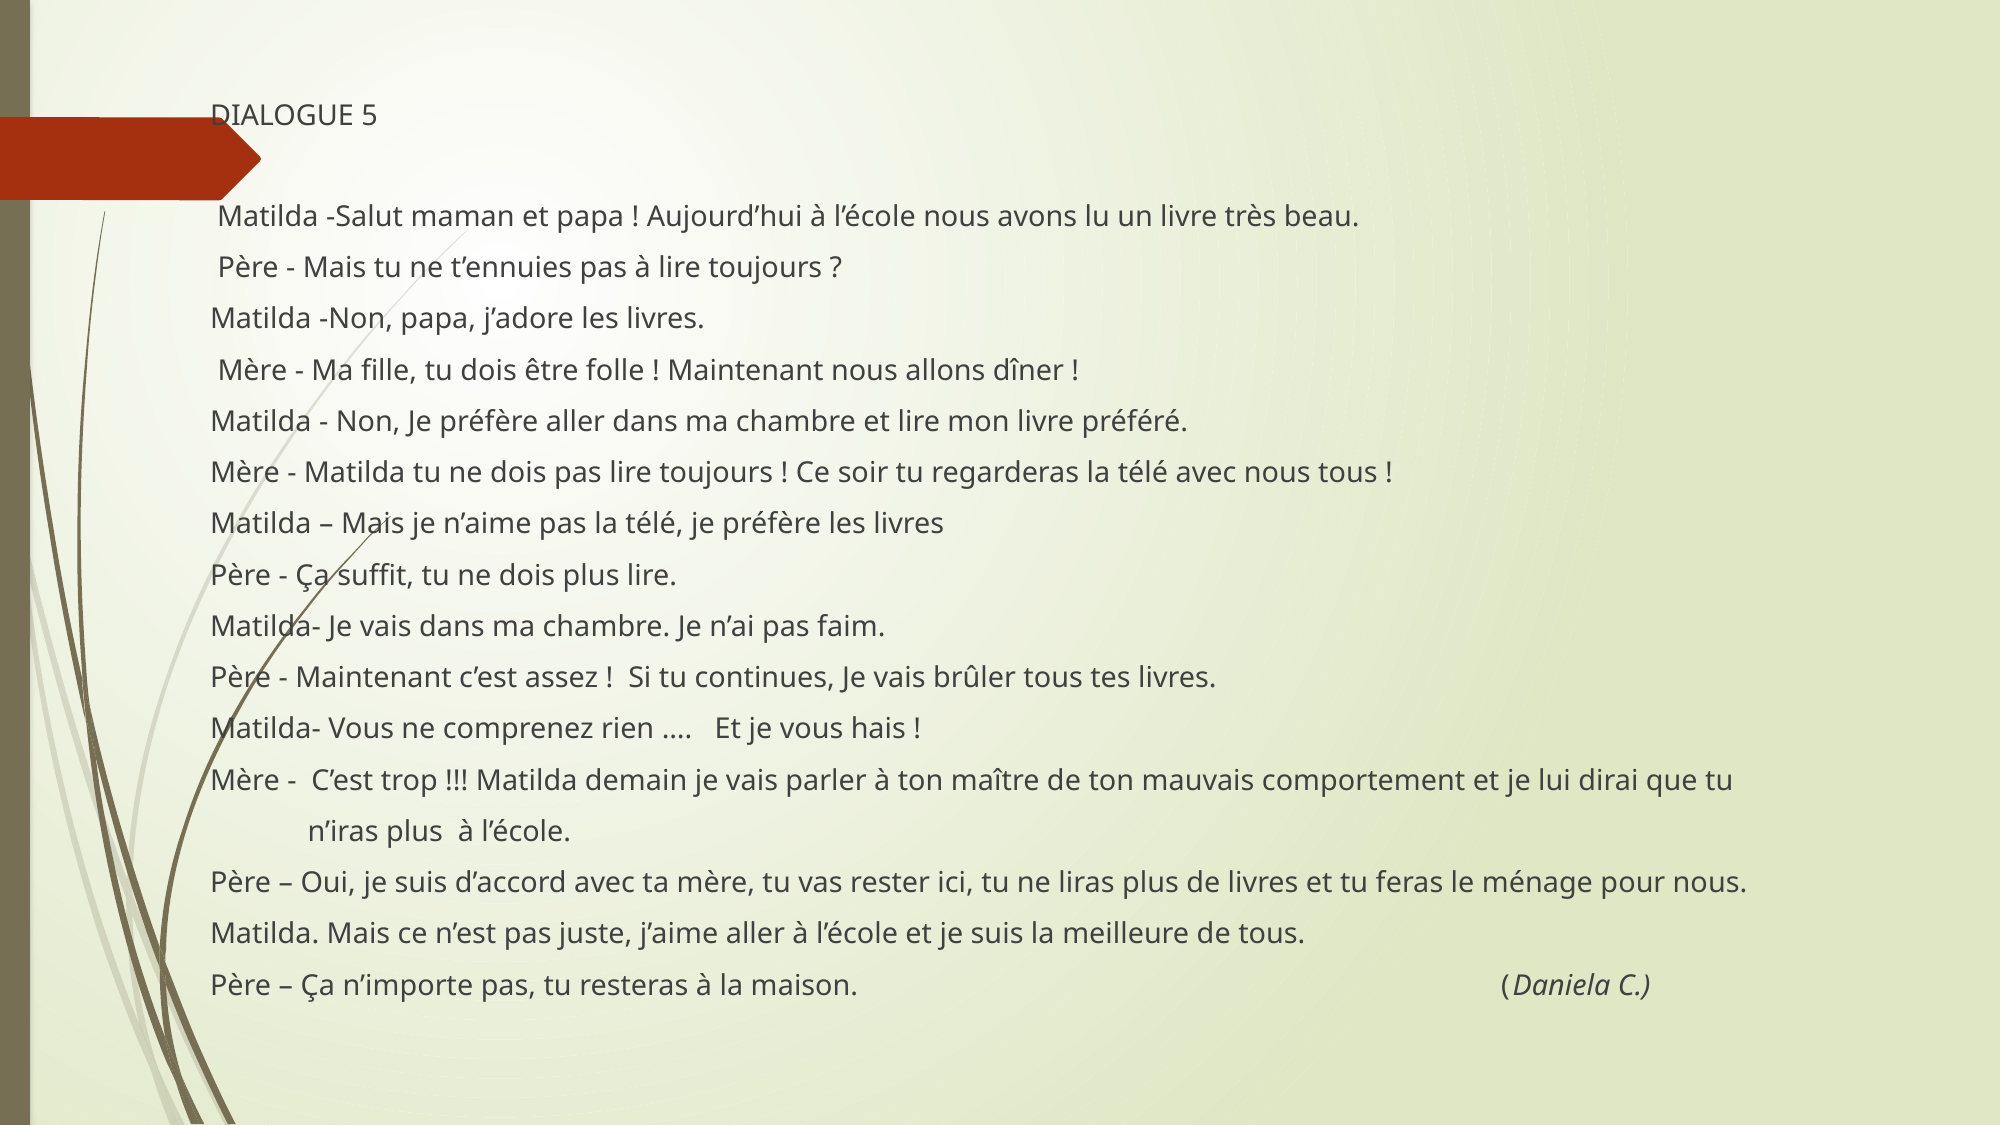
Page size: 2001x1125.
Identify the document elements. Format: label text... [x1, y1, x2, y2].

list DIALOGUE 5 Matilda -Salut maman et papa ! Aujourd’hui à l’école nous avons lu un livre très beau. Père - Mais tu ne t’ennuies pas à lire toujours ? Matilda -Non, papa, j’adore les livres. Mère - Ma fille, tu dois être folle ! Maintenant nous allons dîner ! Matilda - Non, Je préfère aller dans ma chambre et lire mon livre préféré. Mère - Matilda tu ne dois pas lire toujours ! Ce soir tu regarderas la télé avec nous tous ! Matilda – Mais je n’aime pas la télé, je préfère les livres Père - Ça suffit, tu ne dois plus lire. Matilda- Je vais dans ma chambre. Je n’ai pas faim. Père - Maintenant c’est assez ! Si tu continues, Je vais brûler tous tes livres. Matilda- Vous ne comprenez rien …. Et je vous hais ! Mère - C’est trop !!! Matilda demain je vais parler à ton maître de ton mauvais comportement et je lui dirai que tu n’iras plus à l’école. Père – Oui, je suis d’accord avec ta mère, tu vas rester ici, tu ne liras plus de livres et tu feras le ménage pour nous. Matilda. Mais ce n’est pas juste, j’aime aller à l’école et je suis la meilleure de tous. Père – Ça n’importe pas, tu resteras à la maison. (Daniela C.) [195, 89, 1863, 1014]
